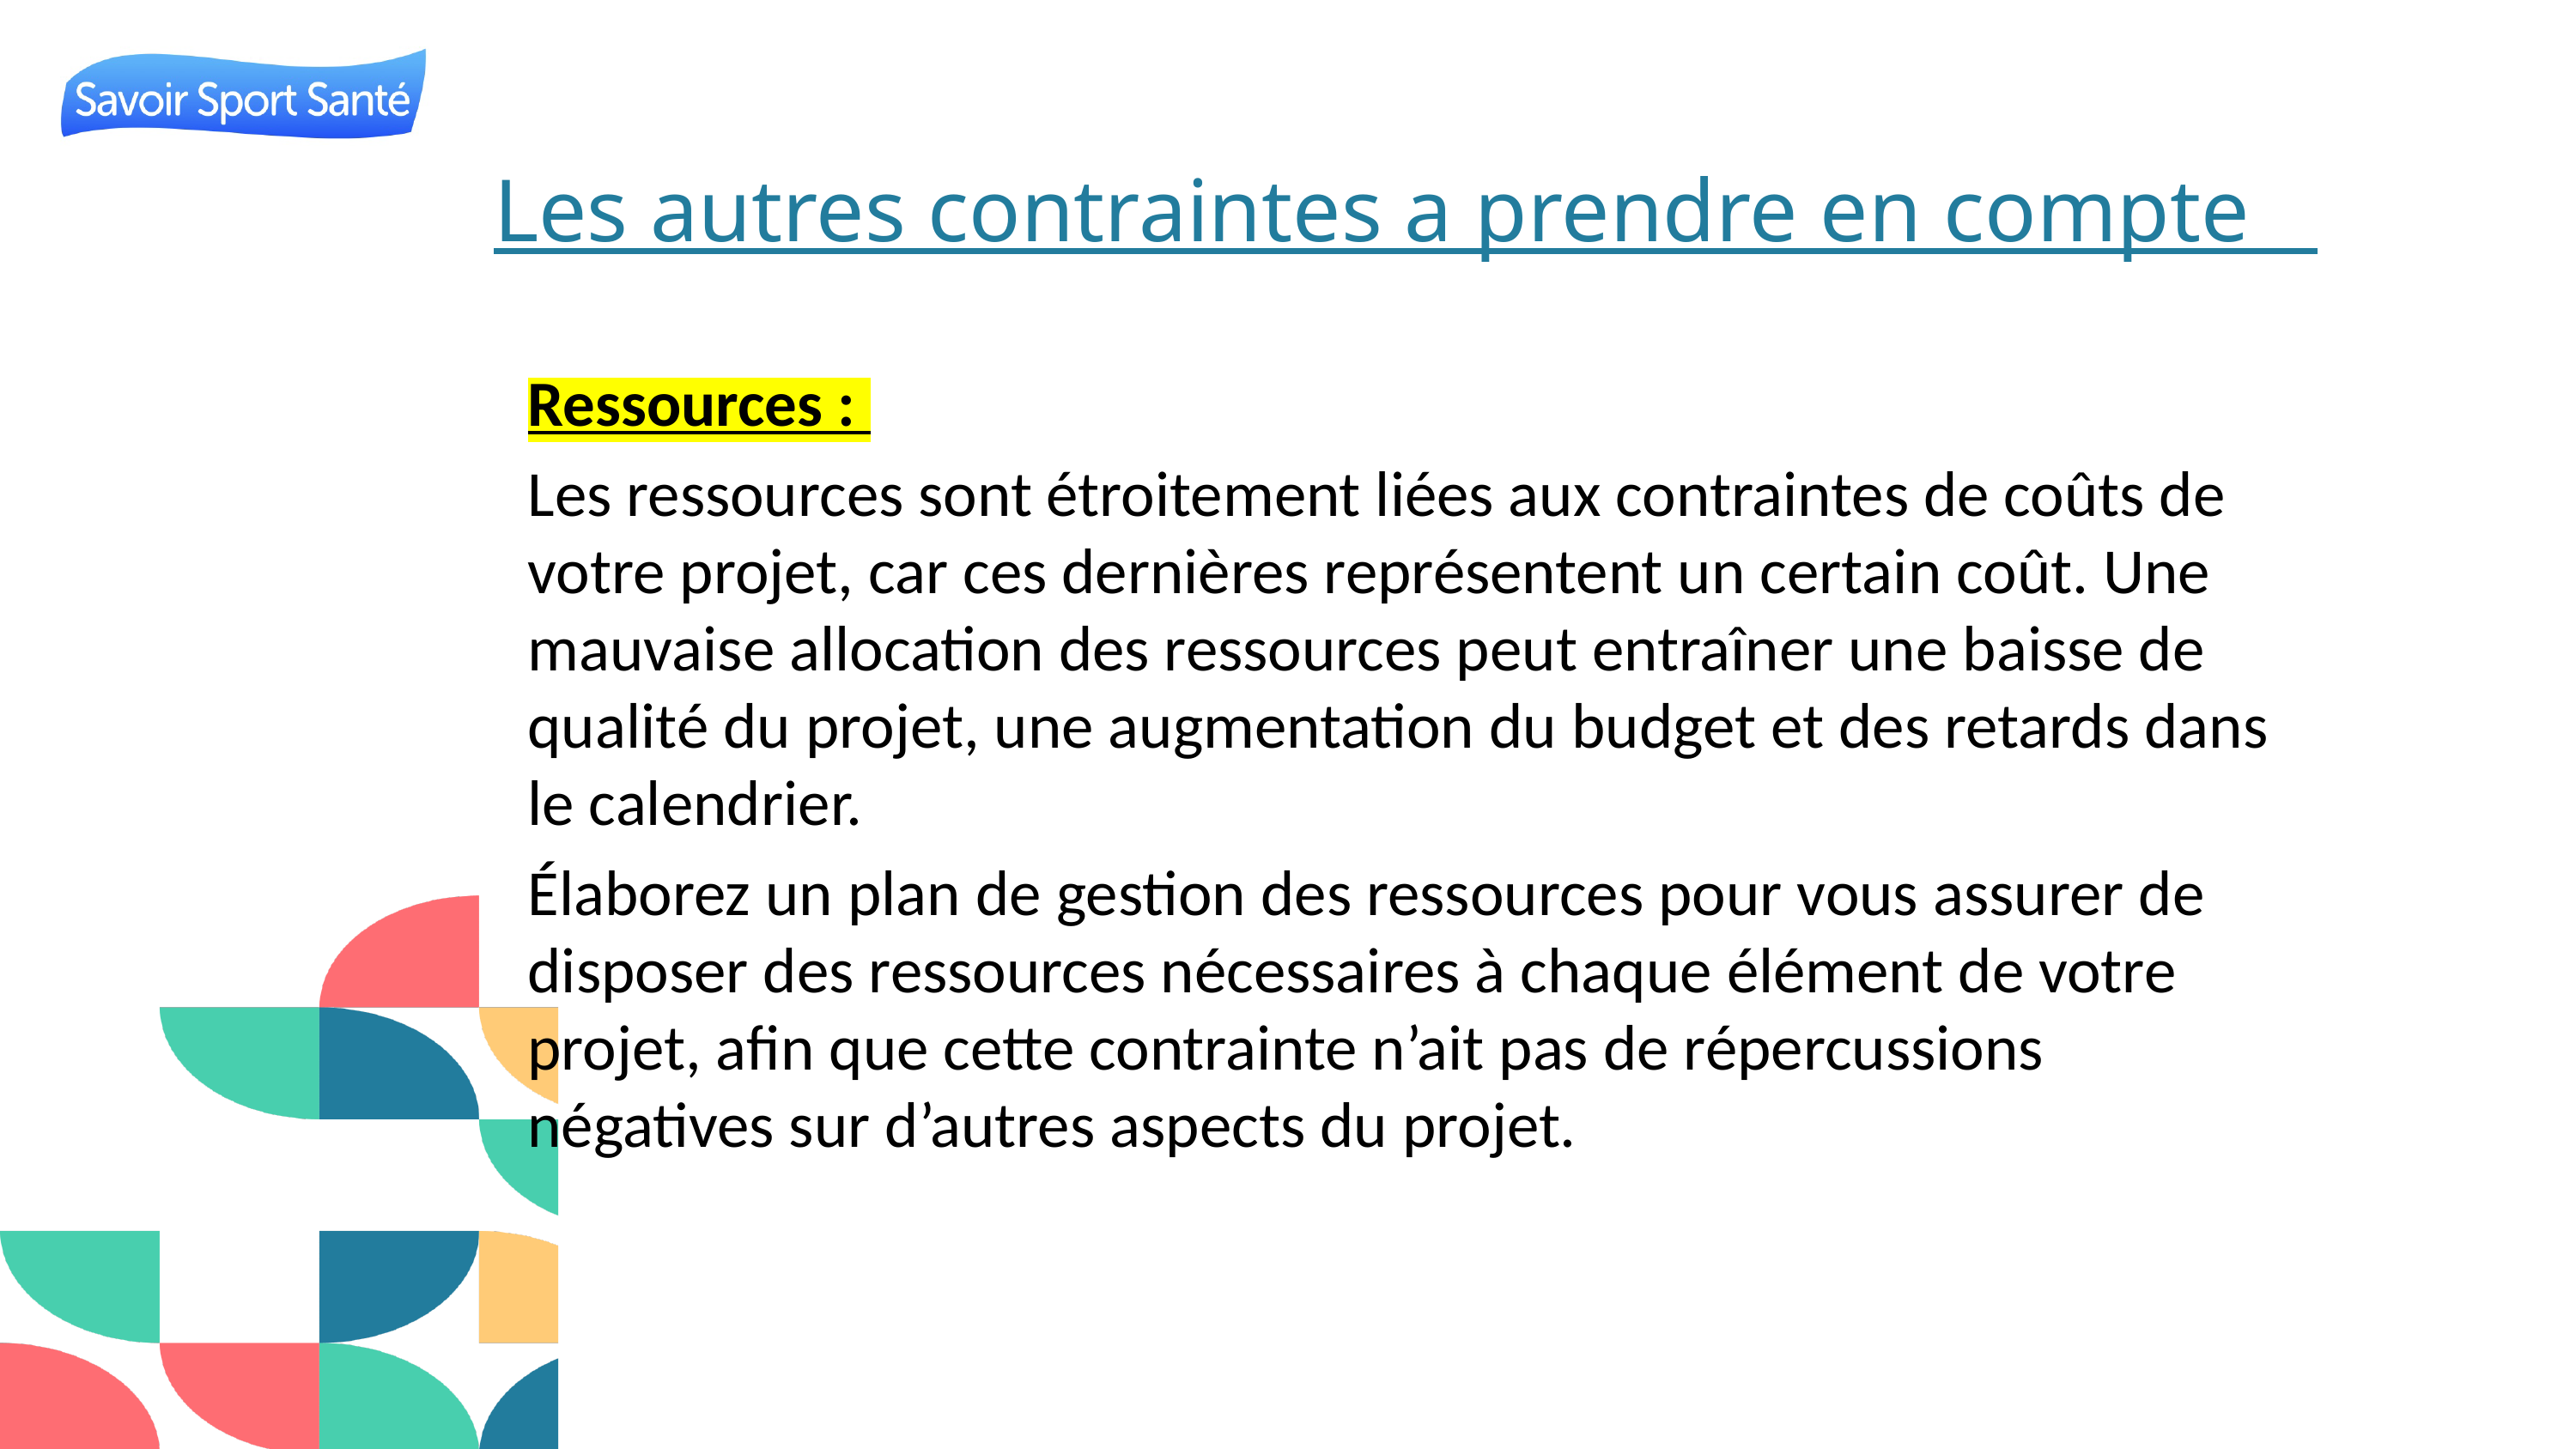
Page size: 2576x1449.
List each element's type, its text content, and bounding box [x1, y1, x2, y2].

text_box Les autres contraintes a prendre en compte [442, 80, 2370, 259]
picture [0, 0, 471, 191]
list Ressources : Les ressources sont étroitement liées aux contraintes de coûts de votre projet, car ces dernières représentent un certain coût. Une mauvaise allocation des ressources peut entraîner une baisse de qualité du projet, une augmentation du budget et des retards dans le calendrier. Élaborez un plan de gestion des ressources pour vous assurer de disposer des ressources nécessaires à chaque élément de votre projet, afin que cette contrainte n’ait pas de répercussions négatives sur d’autres aspects du projet. [514, 355, 2297, 731]
text_box [0, 895, 559, 1449]
